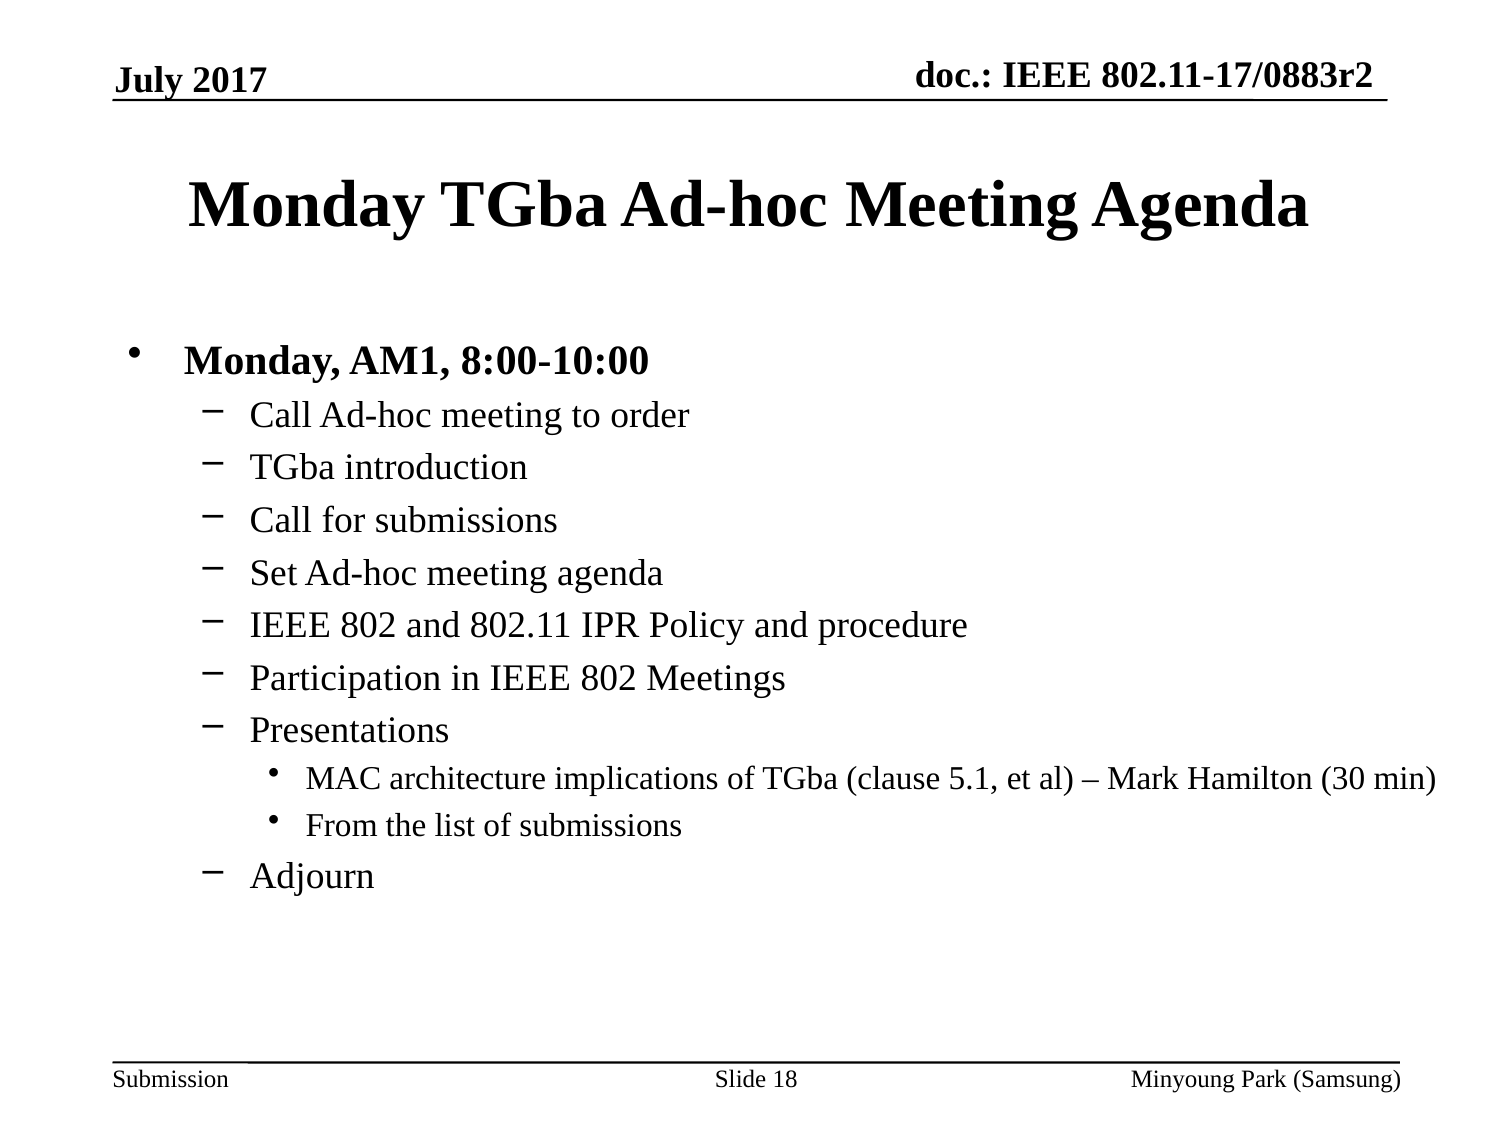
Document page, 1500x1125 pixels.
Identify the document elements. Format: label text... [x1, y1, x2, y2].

list Monday, AM1, 8:00-10:00 Call Ad-hoc meeting to order TGba introduction Call for submissions Set Ad-hoc meeting agenda IEEE 802 and 802.11 IPR Policy and procedure Participation in IEEE 802 Meetings Presentations MAC architecture implications of TGba (clause 5.1, et al) – Mark Hamilton (30 min) From the list of submissions Adjourn [112, 324, 1463, 1000]
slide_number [114, 54, 374, 101]
slide_number Slide 18 [712, 1061, 800, 1093]
title Monday TGba Ad-hoc Meeting Agenda [112, 112, 1388, 288]
footer Minyoung Park (Samsung) [949, 1061, 1402, 1093]
